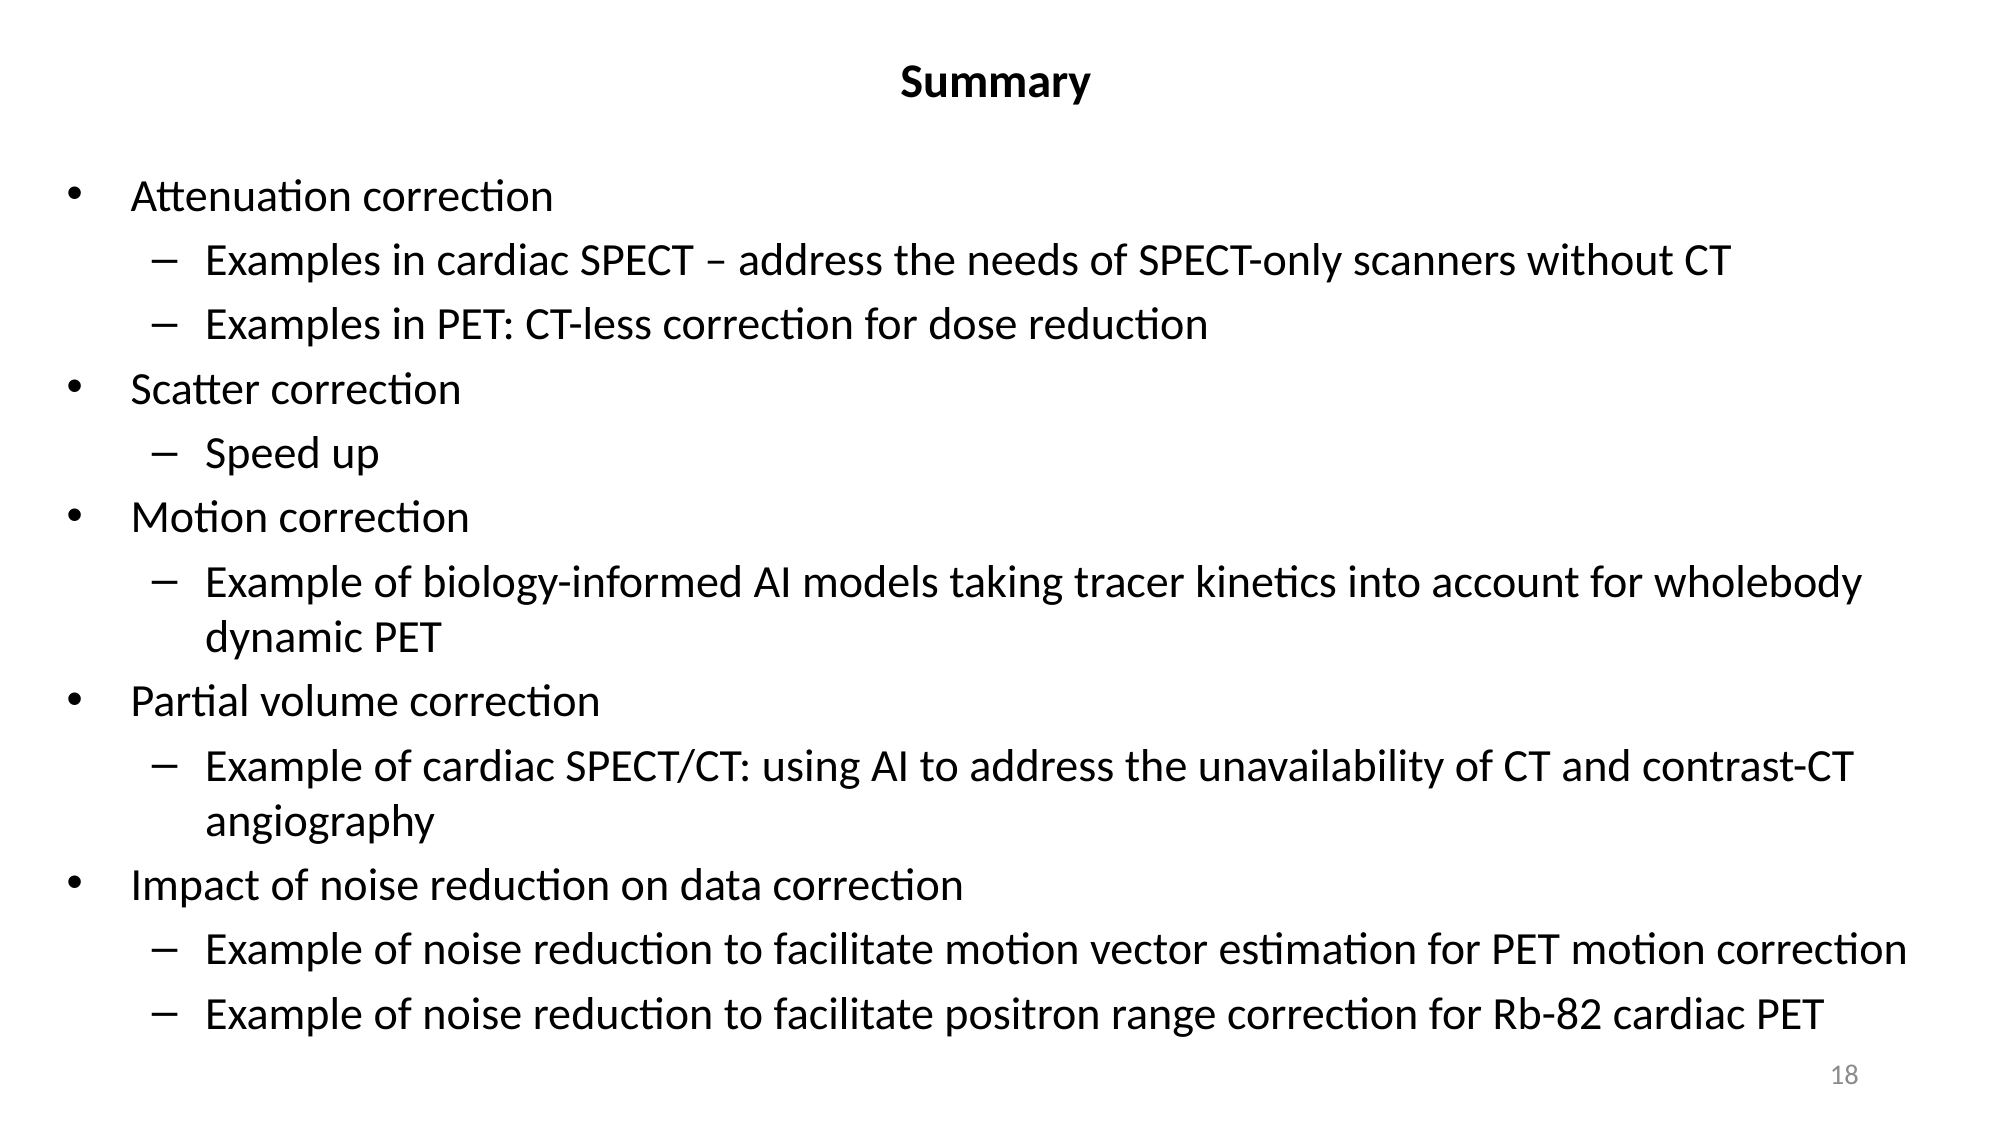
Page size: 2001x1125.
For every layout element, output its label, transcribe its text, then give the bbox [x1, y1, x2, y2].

title Summary [95, 28, 1896, 129]
list Attenuation correction Examples in cardiac SPECT – address the needs of SPECT-only scanners without CT Examples in PET: CT-less correction for dose reduction Scatter correction Speed up Motion correction Example of biology-informed AI models taking tracer kinetics into account for wholebody dynamic PET Partial volume correction Example of cardiac SPECT/CT: using AI to address the unavailability of CT and contrast-CT angiography Impact of noise reduction on data correction Example of noise reduction to facilitate motion vector estimation for PET motion correction Example of noise reduction to facilitate positron range correction for Rb-82 cardiac PET [25, 144, 1967, 1080]
slide_number 18 [1433, 1042, 1900, 1103]
